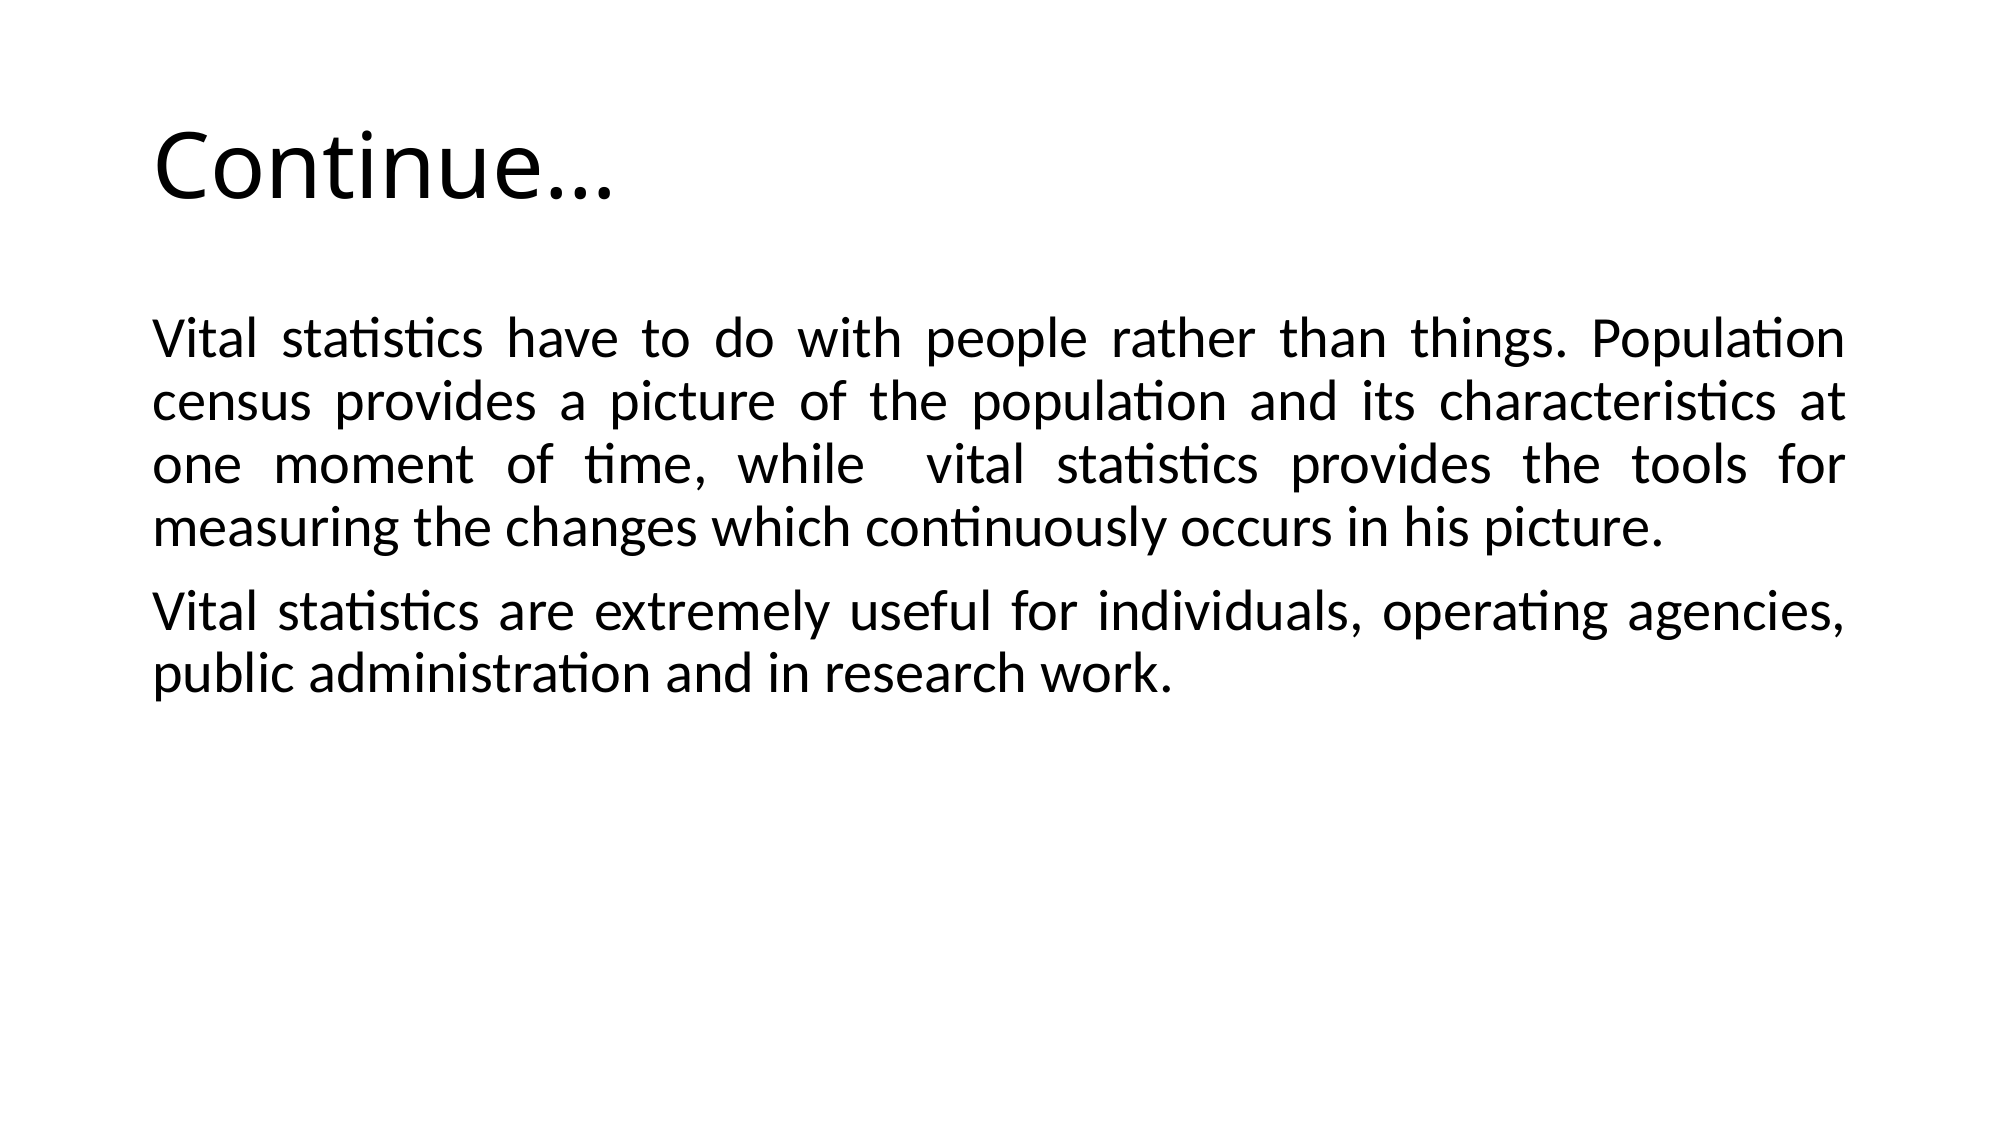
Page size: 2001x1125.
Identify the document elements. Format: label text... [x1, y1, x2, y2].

list Vital statistics have to do with people rather than things. Population census provides a picture of the population and its characteristics at one moment of time, while vital statistics provides the tools for measuring the changes which continuously occurs in his picture. Vital statistics are extremely useful for individuals, operating agencies, public administration and in research work. [137, 299, 1863, 1014]
title Continue… [137, 59, 1863, 278]
